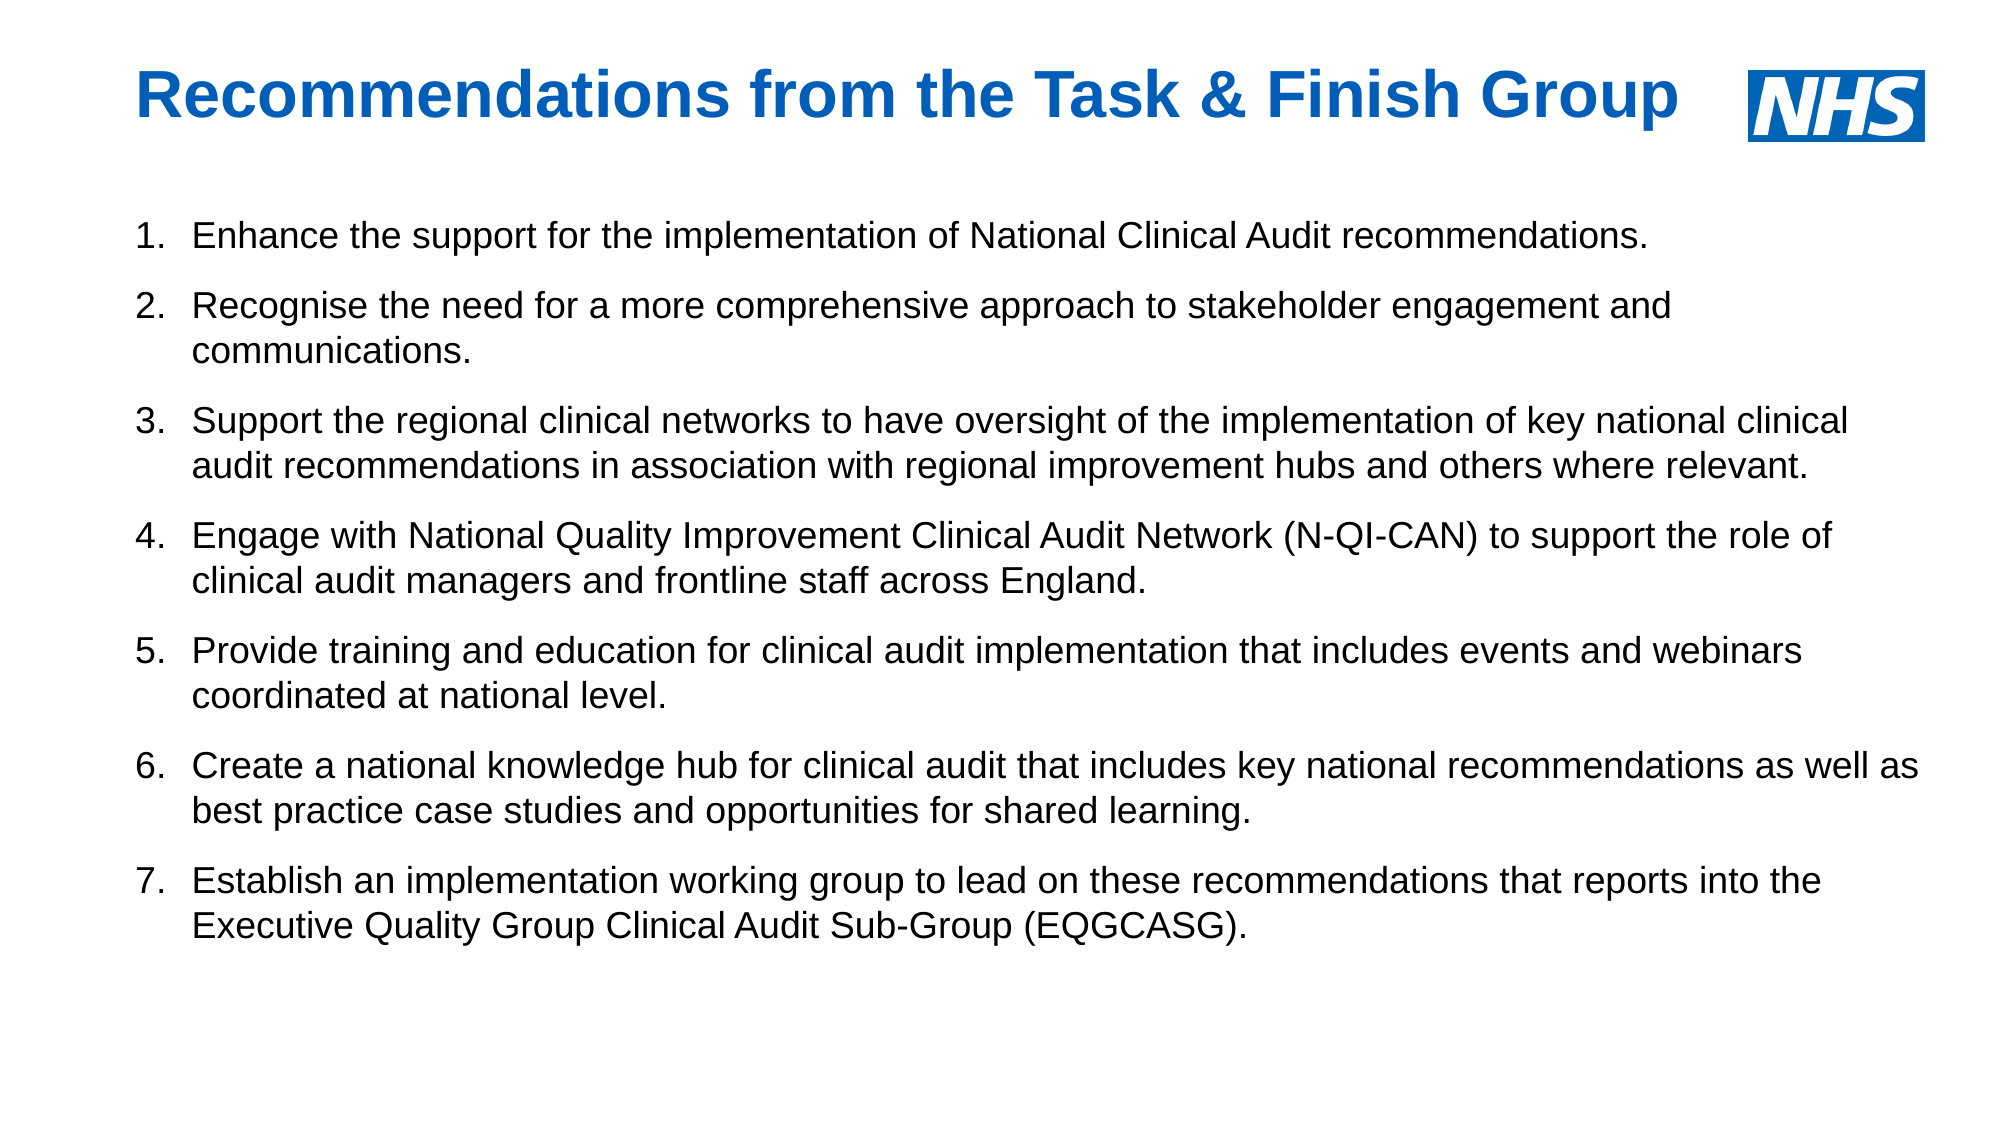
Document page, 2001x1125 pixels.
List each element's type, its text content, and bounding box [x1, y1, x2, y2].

list Enhance the support for the implementation of National Clinical Audit recommendations. Recognise the need for a more comprehensive approach to stakeholder engagement and communications. Support the regional clinical networks to have oversight of the implementation of key national clinical audit recommendations in association with regional improvement hubs and others where relevant. Engage with National Quality Improvement Clinical Audit Network (N-QI-CAN) to support the role of clinical audit managers and frontline staff across England. Provide training and education for clinical audit implementation that includes events and webinars coordinated at national level. Create a national knowledge hub for clinical audit that includes key national recommendations as well as best practice case studies and opportunities for shared learning. Establish an implementation working group to lead on these recommendations that reports into the Executive Quality Group Clinical Audit Sub-Group (EQGCASG). [135, 211, 1922, 1041]
title Recommendations from the Task & Finish Group [135, 60, 1817, 161]
picture [1817, 70, 1925, 142]
